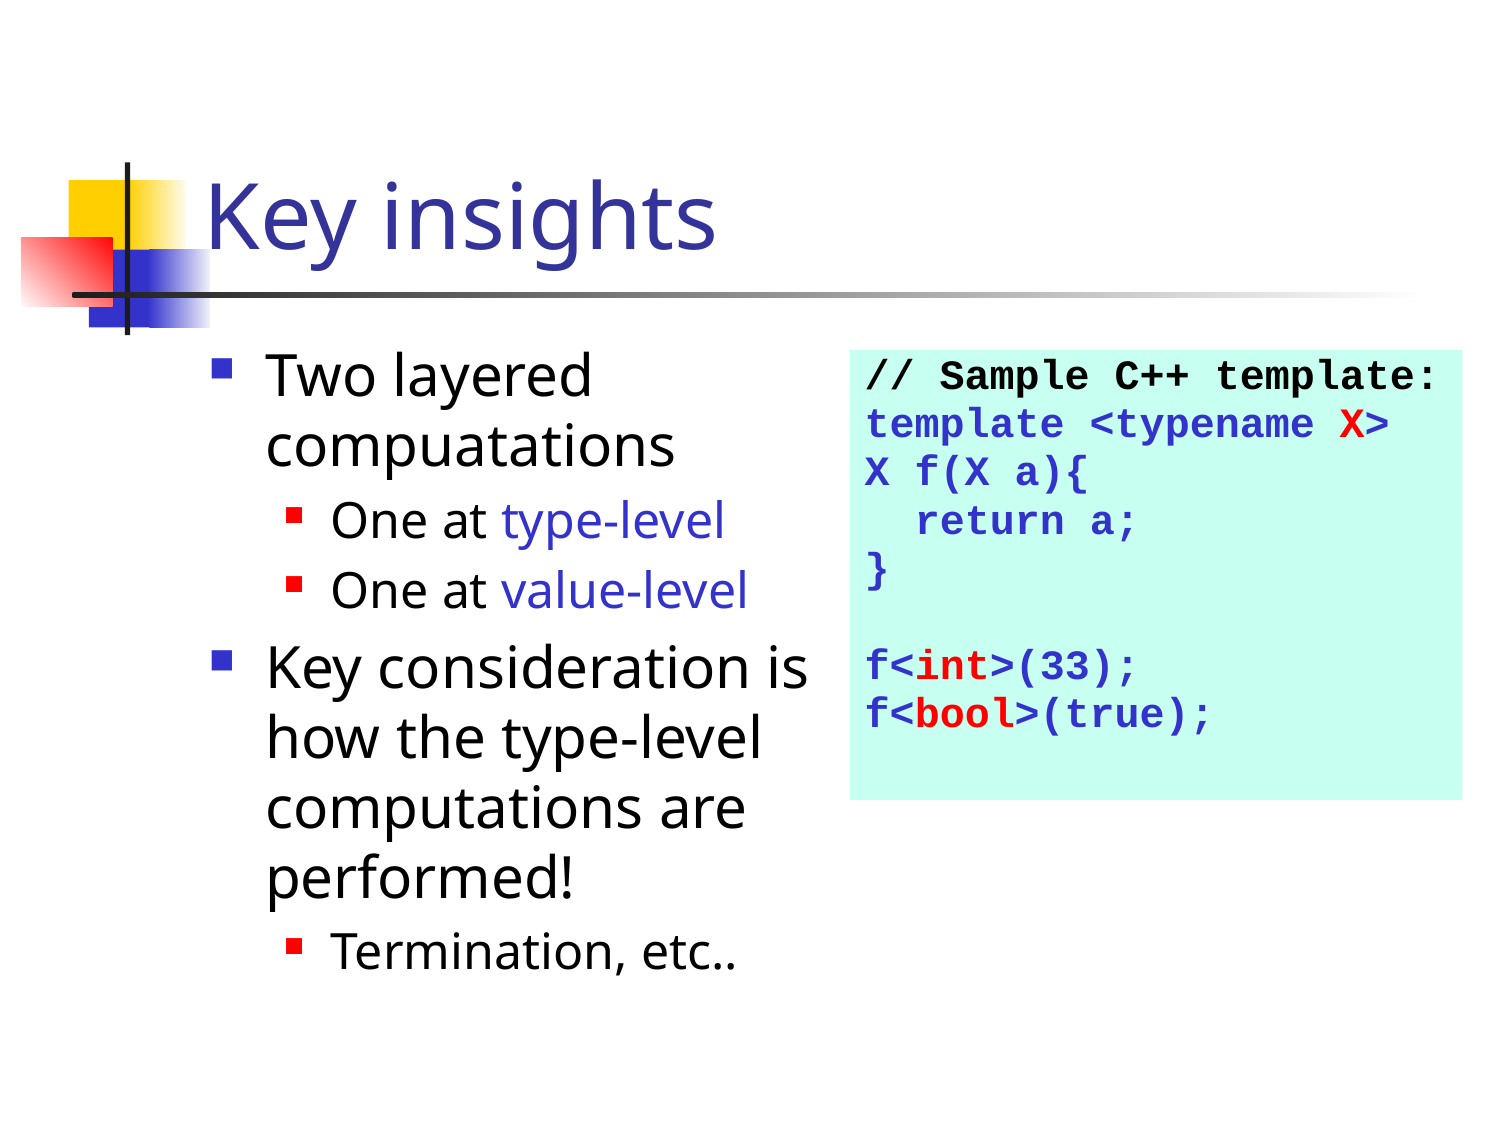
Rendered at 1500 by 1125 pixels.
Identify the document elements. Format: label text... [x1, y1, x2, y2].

title Key insights [188, 35, 1468, 275]
text_box // Sample C++ template: template <typename X> X f(X a){ return a; } f<int>(33); f<bool>(true); [849, 349, 1463, 800]
list Two layered compuatations One at type-level One at value-level Key consideration is how the type-level computations are performed! Termination, etc.. [193, 331, 863, 1006]
